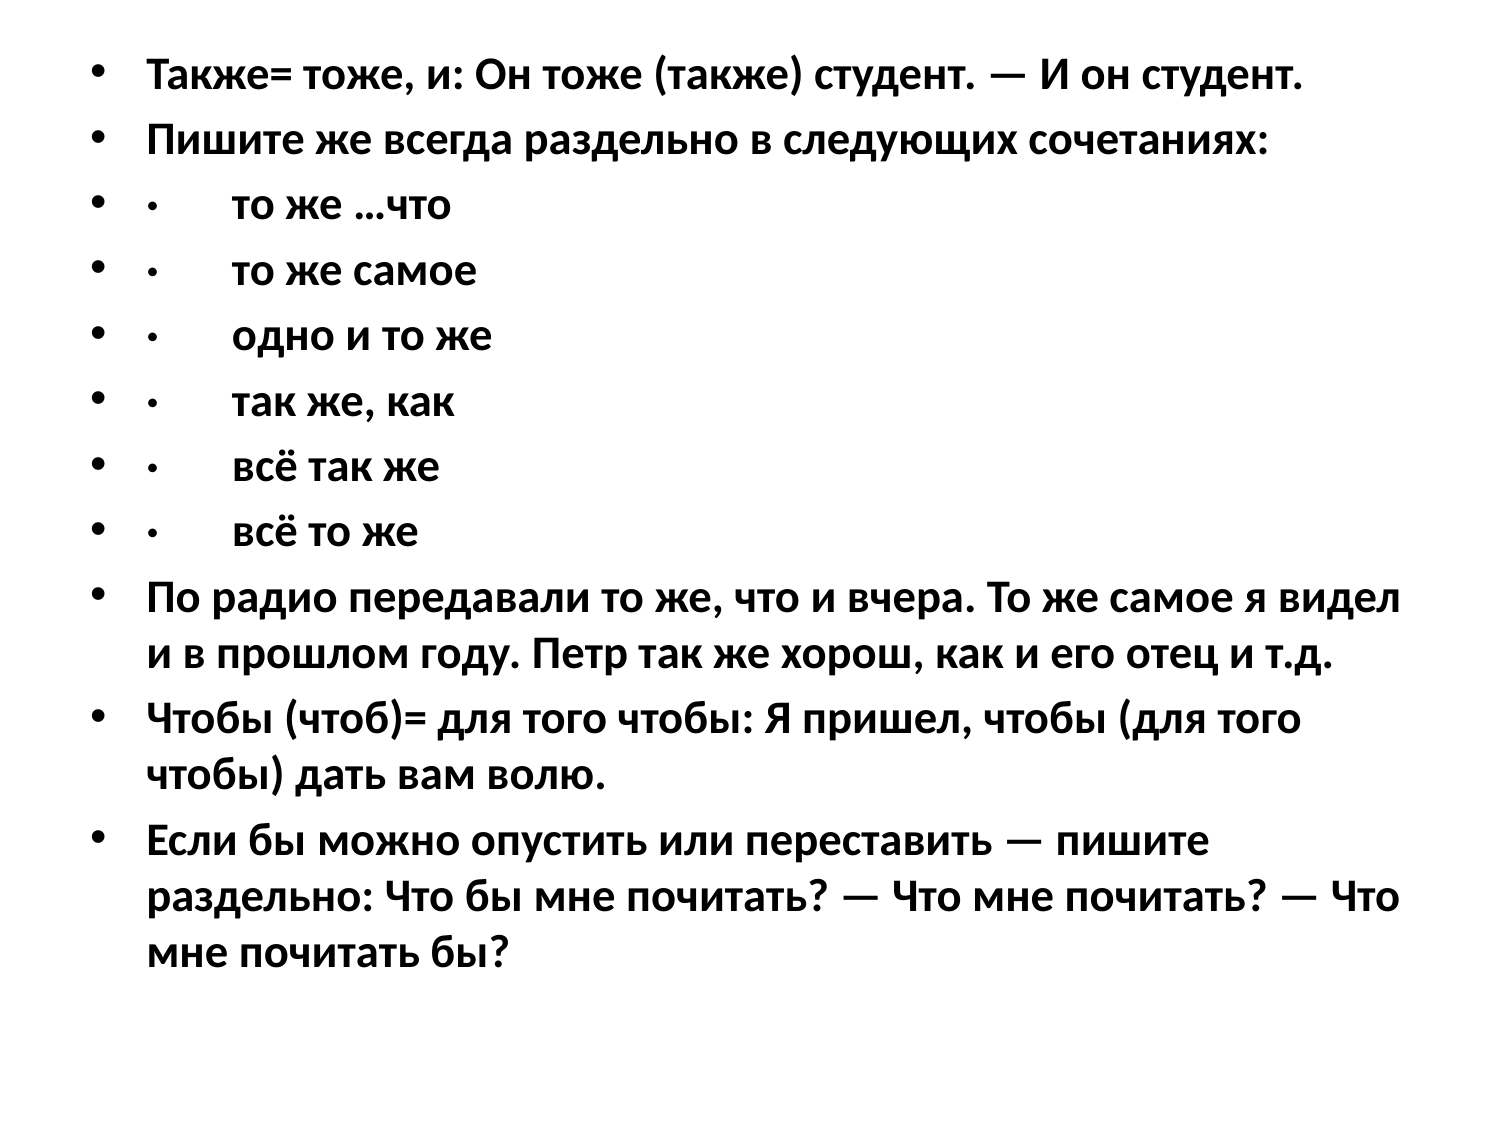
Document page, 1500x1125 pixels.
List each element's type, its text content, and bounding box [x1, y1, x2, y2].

list Также= тоже, и: Он тоже (также) студент. — И он студент. Пишите же всегда раздельно в следующих сочетаниях: · то же …что · то же самое · одно и то же · так же, как · всё так же · всё то же По радио передавали то же, что и вчера. То же самое я видел и в прошлом году. Петр так же хорош, как и его отец и т.д. Чтобы (чтоб)= для того чтобы: Я пришел, чтобы (для того чтобы) дать вам волю. Если бы можно опустить или переставить — пишите раздельно: Что бы мне почитать? — Что мне почитать? — Что мне почитать бы? [75, 35, 1425, 1005]
